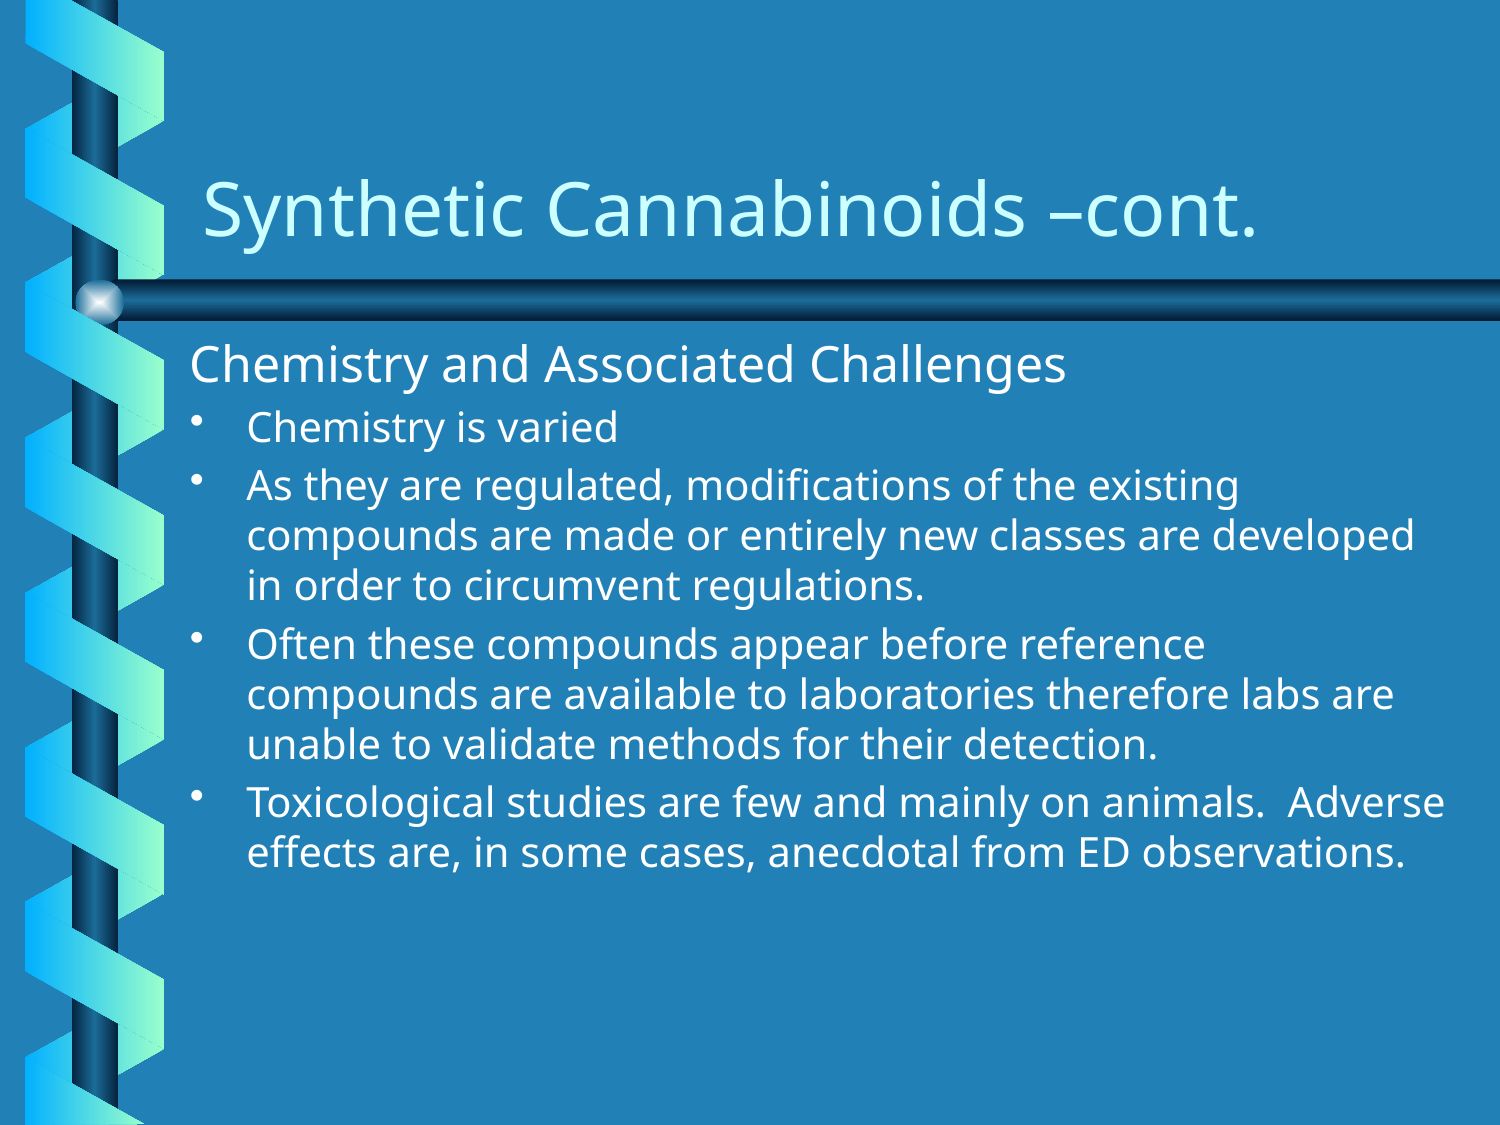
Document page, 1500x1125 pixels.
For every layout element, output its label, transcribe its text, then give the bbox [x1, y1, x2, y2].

list Chemistry and Associated Challenges Chemistry is varied As they are regulated, modifications of the existing compounds are made or entirely new classes are developed in order to circumvent regulations. Often these compounds appear before reference compounds are available to laboratories therefore labs are unable to validate methods for their detection. Toxicological studies are few and mainly on animals. Adverse effects are, in some cases, anecdotal from ED observations. [174, 324, 1463, 1000]
title Synthetic Cannabinoids –cont. [187, 152, 1463, 259]
